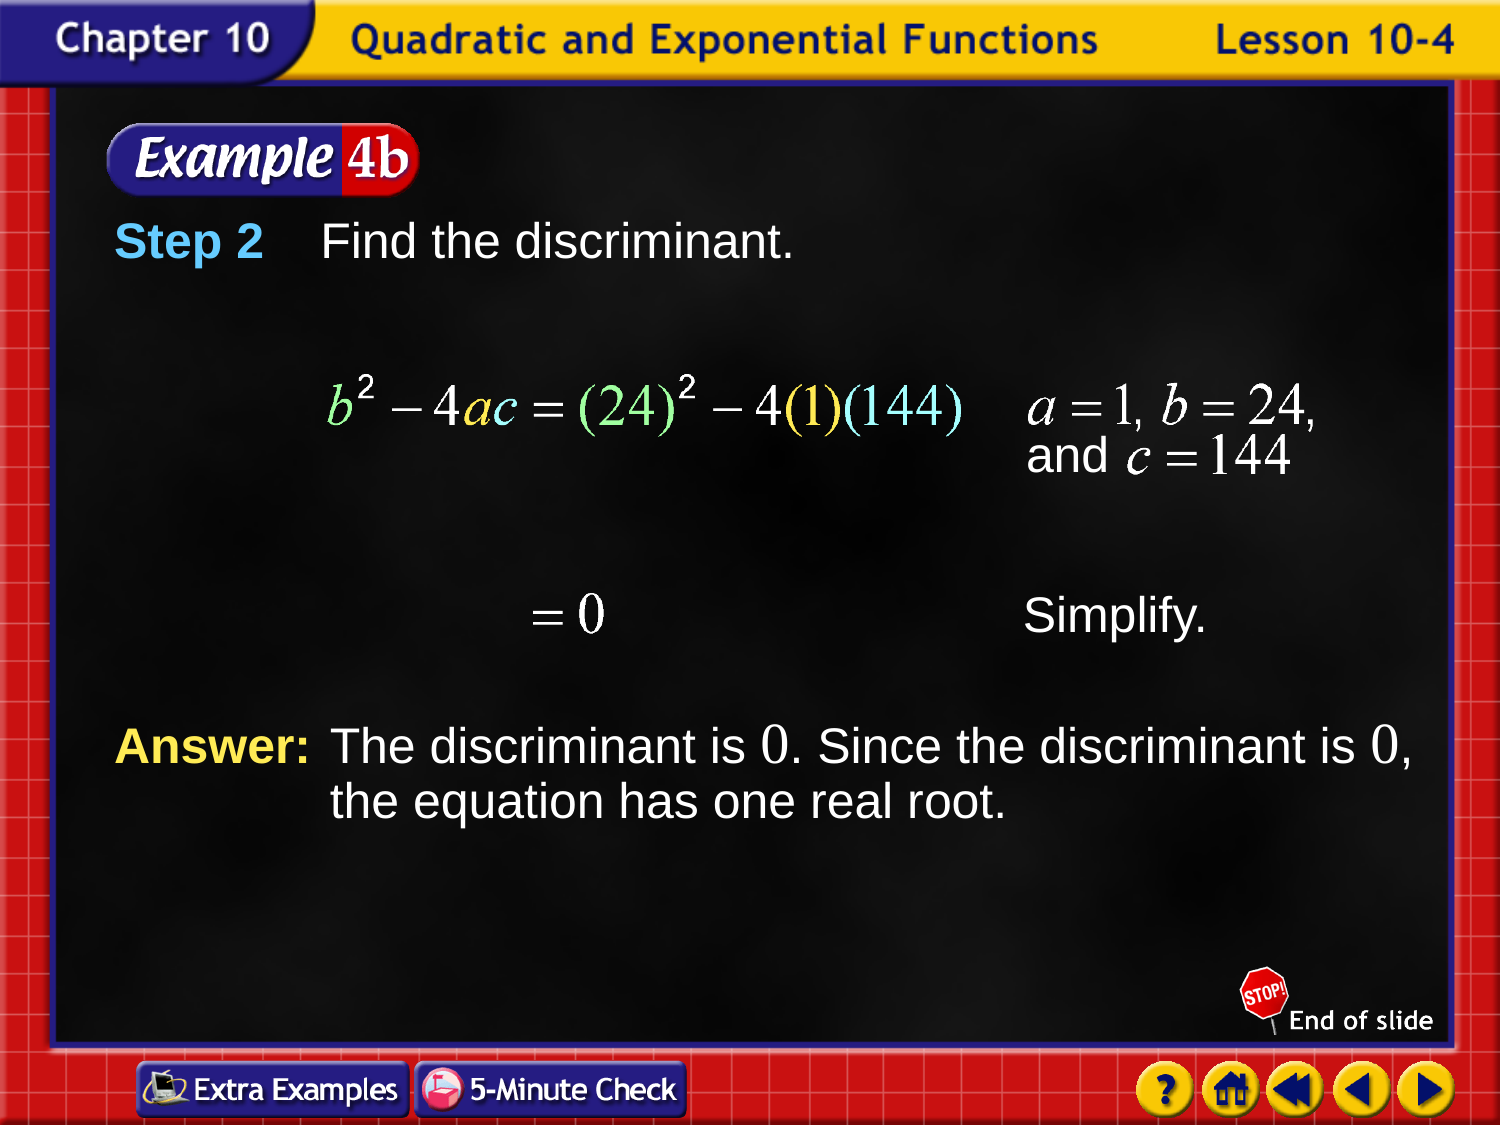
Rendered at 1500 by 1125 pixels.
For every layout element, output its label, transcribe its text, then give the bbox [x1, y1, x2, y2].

text_box Answer: The discriminant is 0. Since the discriminant is 0, the equation has one real root. [99, 705, 1472, 838]
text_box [530, 581, 1425, 651]
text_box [326, 369, 1315, 492]
picture [0, 1, 1500, 1125]
text_box Step 2 Find the discriminant. [99, 207, 1443, 277]
